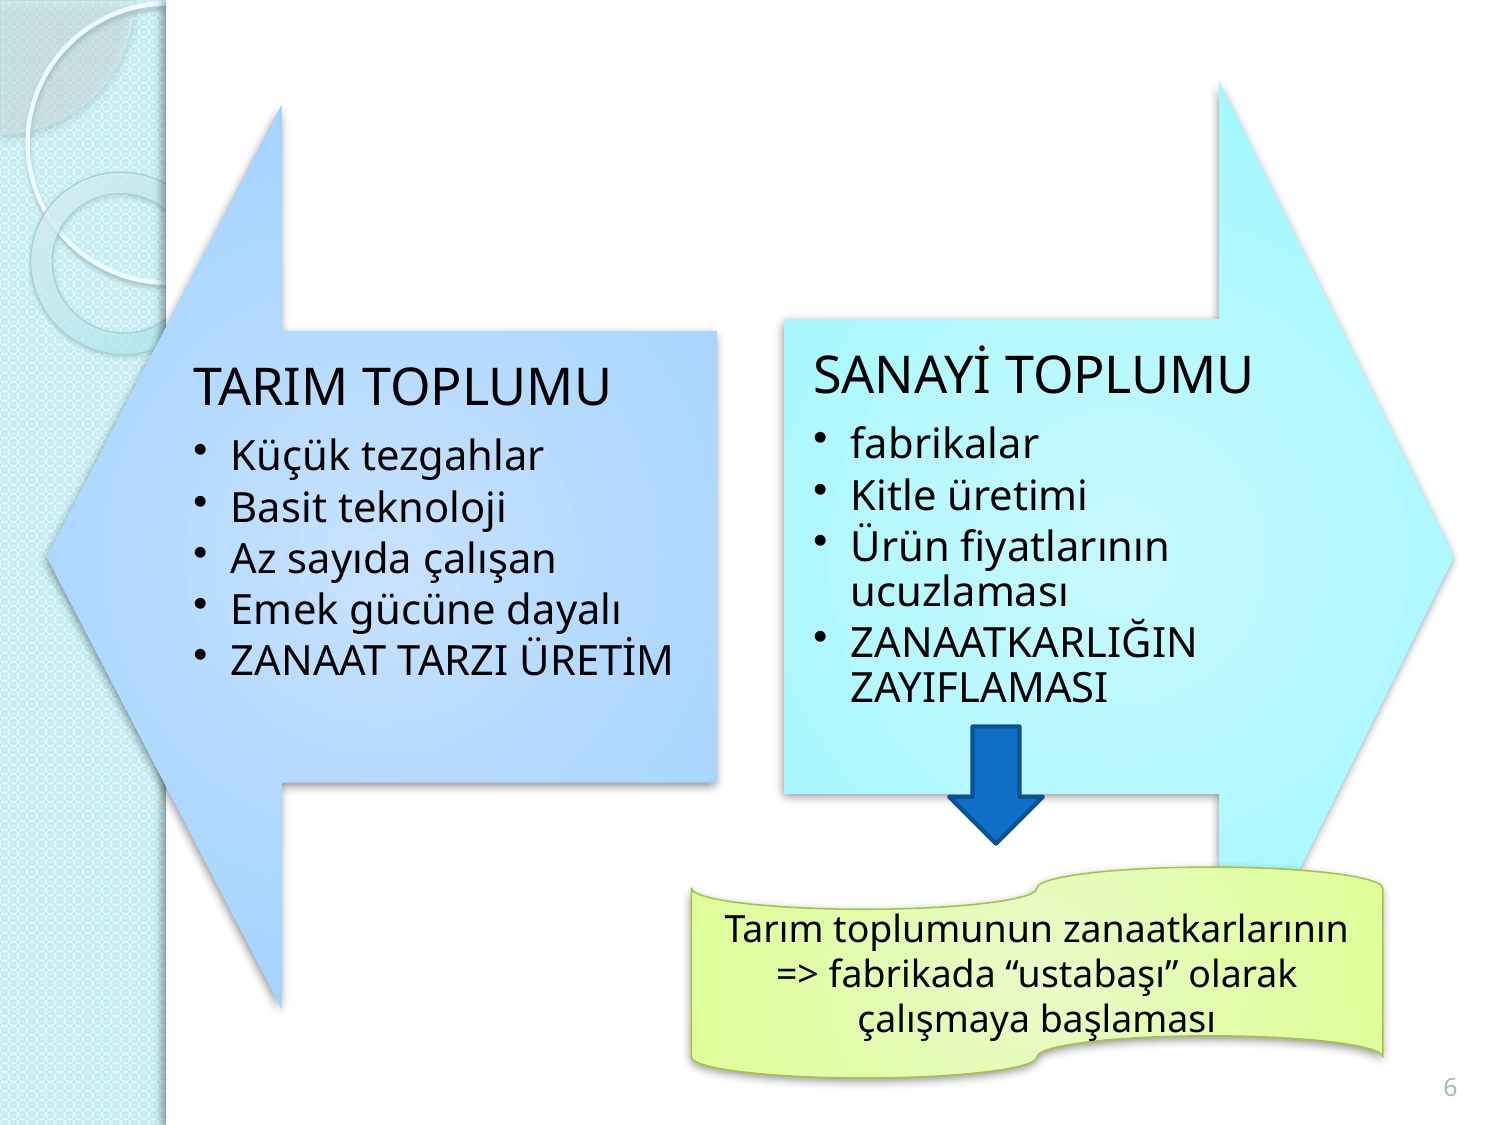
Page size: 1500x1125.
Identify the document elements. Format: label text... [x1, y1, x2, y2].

slide_number 6 [1413, 1034, 1488, 1113]
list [58, 34, 1466, 1079]
